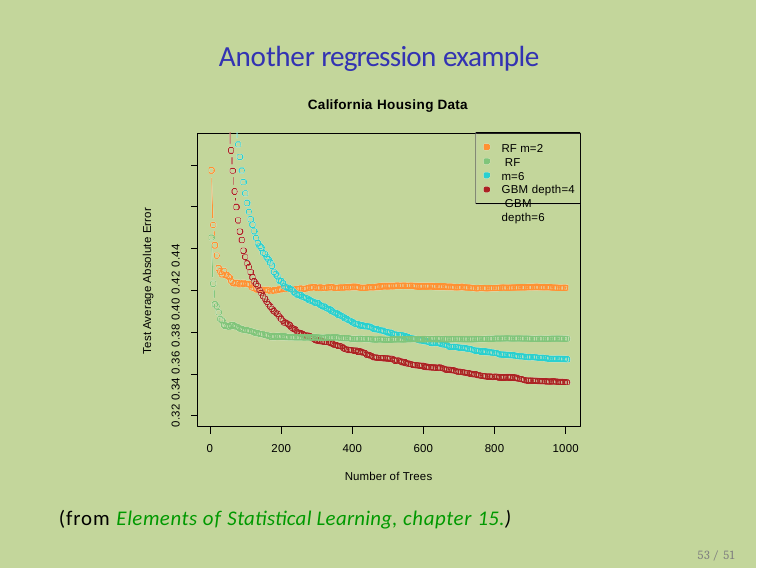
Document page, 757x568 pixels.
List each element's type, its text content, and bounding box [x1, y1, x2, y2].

text_box Number of Trees [342, 467, 436, 483]
text_box (from Elements of Statistical Learning, chapter 15.) [56, 507, 515, 530]
text_box 800 [482, 439, 507, 455]
text_box Test Average Absolute Error [139, 203, 158, 357]
text_box [208, 132, 581, 385]
text_box 1000 [550, 439, 581, 455]
text_box 0 [204, 439, 216, 455]
text_box [197, 133, 580, 427]
text_box California Housing Data RF m=2 RF m=6 GBM depth=4 GBM depth=6 [305, 93, 577, 224]
text_box 200 [269, 439, 294, 455]
text_box 600 [411, 439, 436, 455]
text_box Another regression example [198, 34, 558, 73]
text_box 400 [340, 439, 365, 455]
text_box 0.32 0.34 0.36 0.38 0.40 0.42 0.44 [168, 151, 186, 430]
slide_number 53 / 51 [691, 548, 743, 568]
